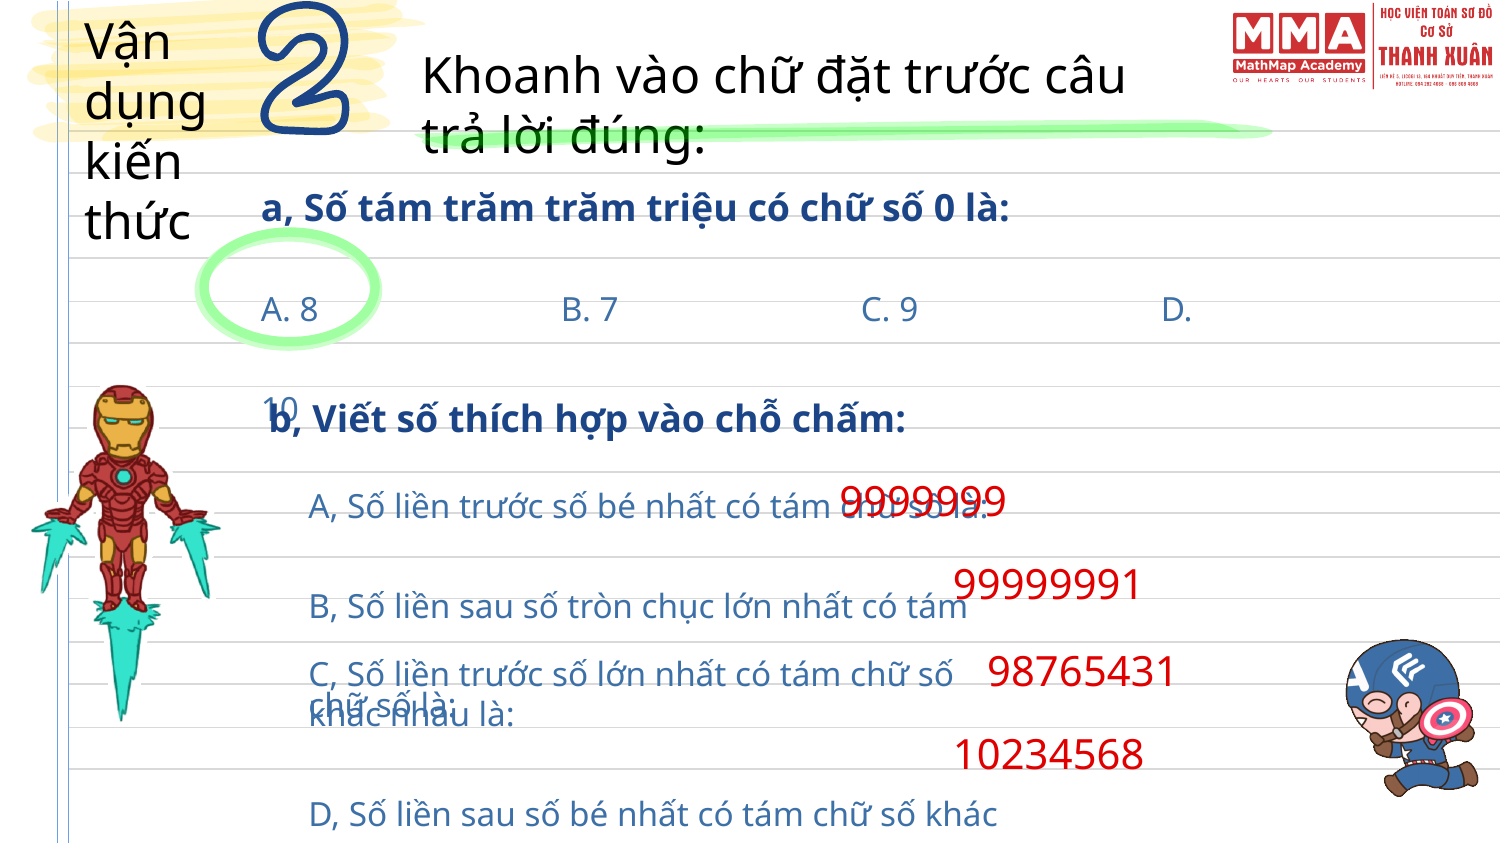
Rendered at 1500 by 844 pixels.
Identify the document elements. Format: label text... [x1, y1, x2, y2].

text_box 10234568 [938, 720, 1166, 786]
text_box 99999991 [938, 550, 1166, 616]
text_box a, Số tám trăm trăm triệu có chữ số 0 là: A. 8 B. 7 C. 9 D. 10 [246, 176, 1251, 436]
picture [1224, 0, 1500, 95]
picture [1295, 606, 1500, 844]
picture [12, 373, 235, 727]
text_box 98765431 [972, 637, 1200, 703]
text_box Vận dụng kiến thức [69, 151, 292, 257]
text_box b, Viết số thích hợp vào chỗ chấm: [253, 388, 1258, 448]
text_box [200, 231, 377, 345]
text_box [400, 119, 1276, 150]
text_box A, Số liền trước số bé nhất có tám chữ số là: B, Số liền sau số tròn chục lớn nhất có tám chữ số là: [293, 477, 1027, 645]
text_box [17, 0, 429, 143]
text_box Khoanh vào chữ đặt trước câu trả lời đúng: [435, 36, 1218, 118]
text_box C, Số liền trước số lớn nhất có tám chữ số khác nhau là: D, Số liền sau số bé nhất có tám chữ số khác nhau là: [293, 645, 1027, 844]
text_box 9999999 [824, 467, 1052, 532]
text_box Khoanh vào chữ đặt trước câu trả lời đúng: [406, 157, 1218, 172]
